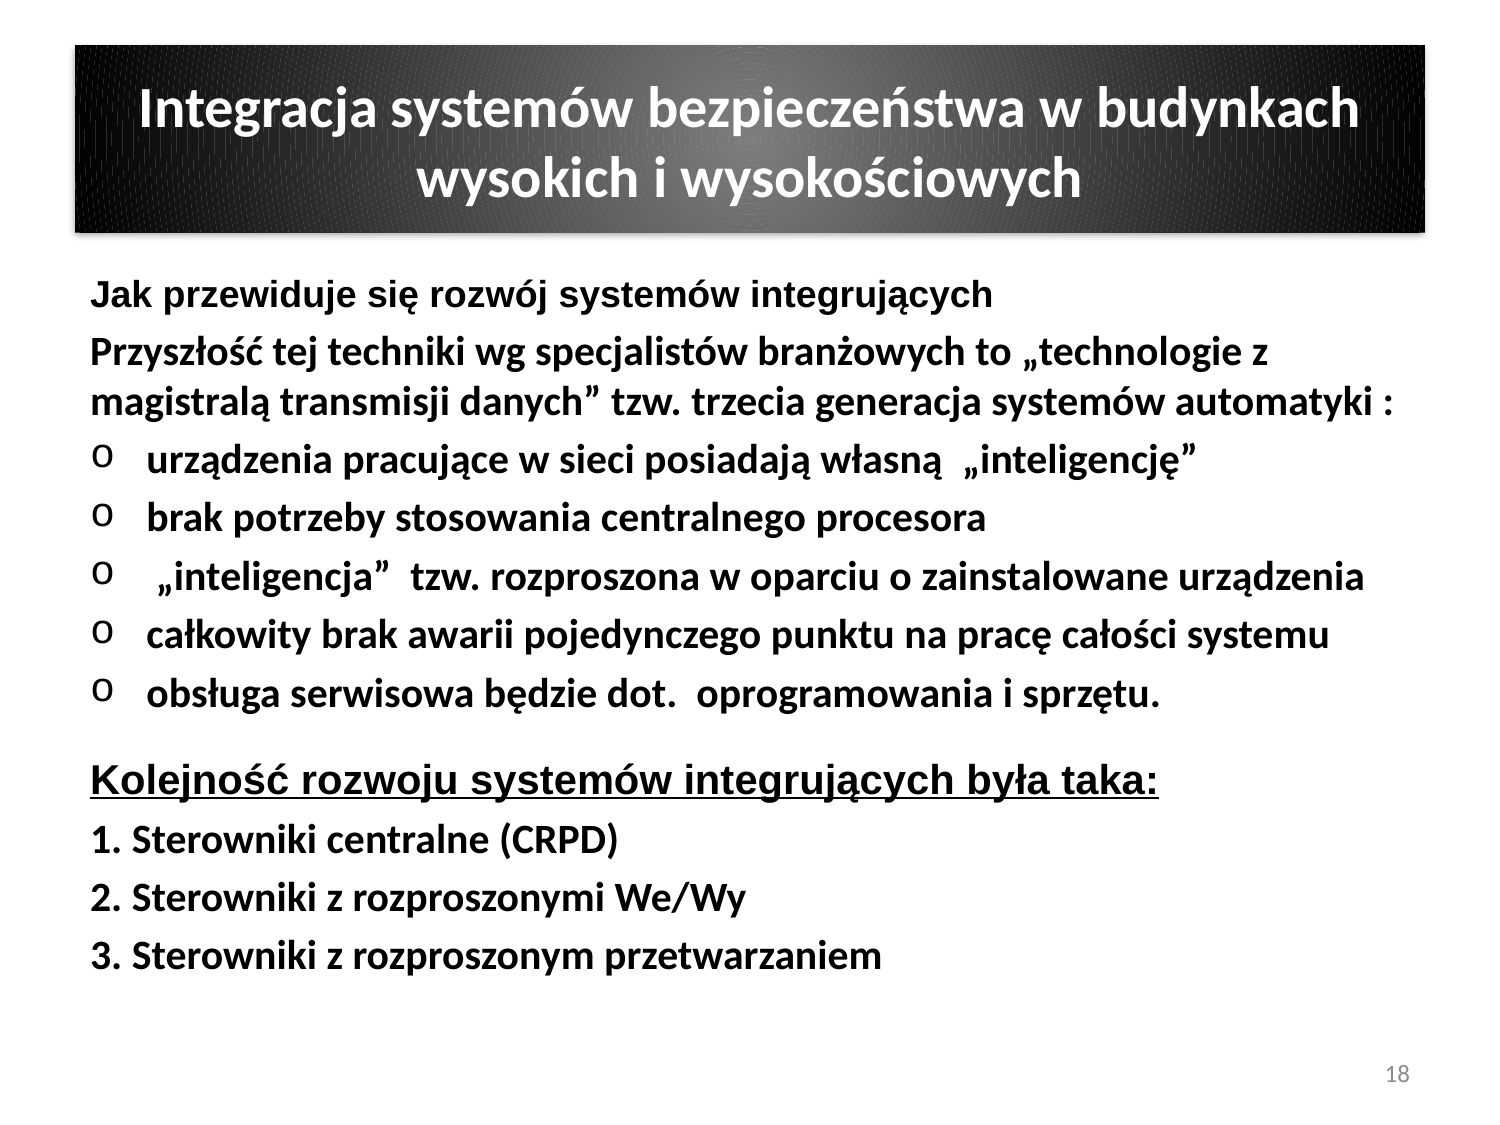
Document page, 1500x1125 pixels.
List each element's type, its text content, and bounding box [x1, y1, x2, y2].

title Integracja systemów bezpieczeństwa w budynkach wysokich i wysokościowych [75, 45, 1425, 233]
slide_number 18 [1074, 1042, 1425, 1103]
list Jak przewiduje się rozwój systemów integrujących Przyszłość tej techniki wg specjalistów branżowych to „technologie z magistralą transmisji danych” tzw. trzecia generacja systemów automatyki : urządzenia pracujące w sieci posiadają własną „inteligencję” brak potrzeby stosowania centralnego procesora „inteligencja” tzw. rozproszona w oparciu o zainstalowane urządzenia całkowity brak awarii pojedynczego punktu na pracę całości systemu obsługa serwisowa będzie dot. oprogramowania i sprzętu. Kolejność rozwoju systemów integrujących była taka: 1. Sterowniki centralne (CRPD) 2. Sterowniki z rozproszonymi We/Wy 3. Sterowniki z rozproszonym przetwarzaniem [75, 262, 1425, 1005]
